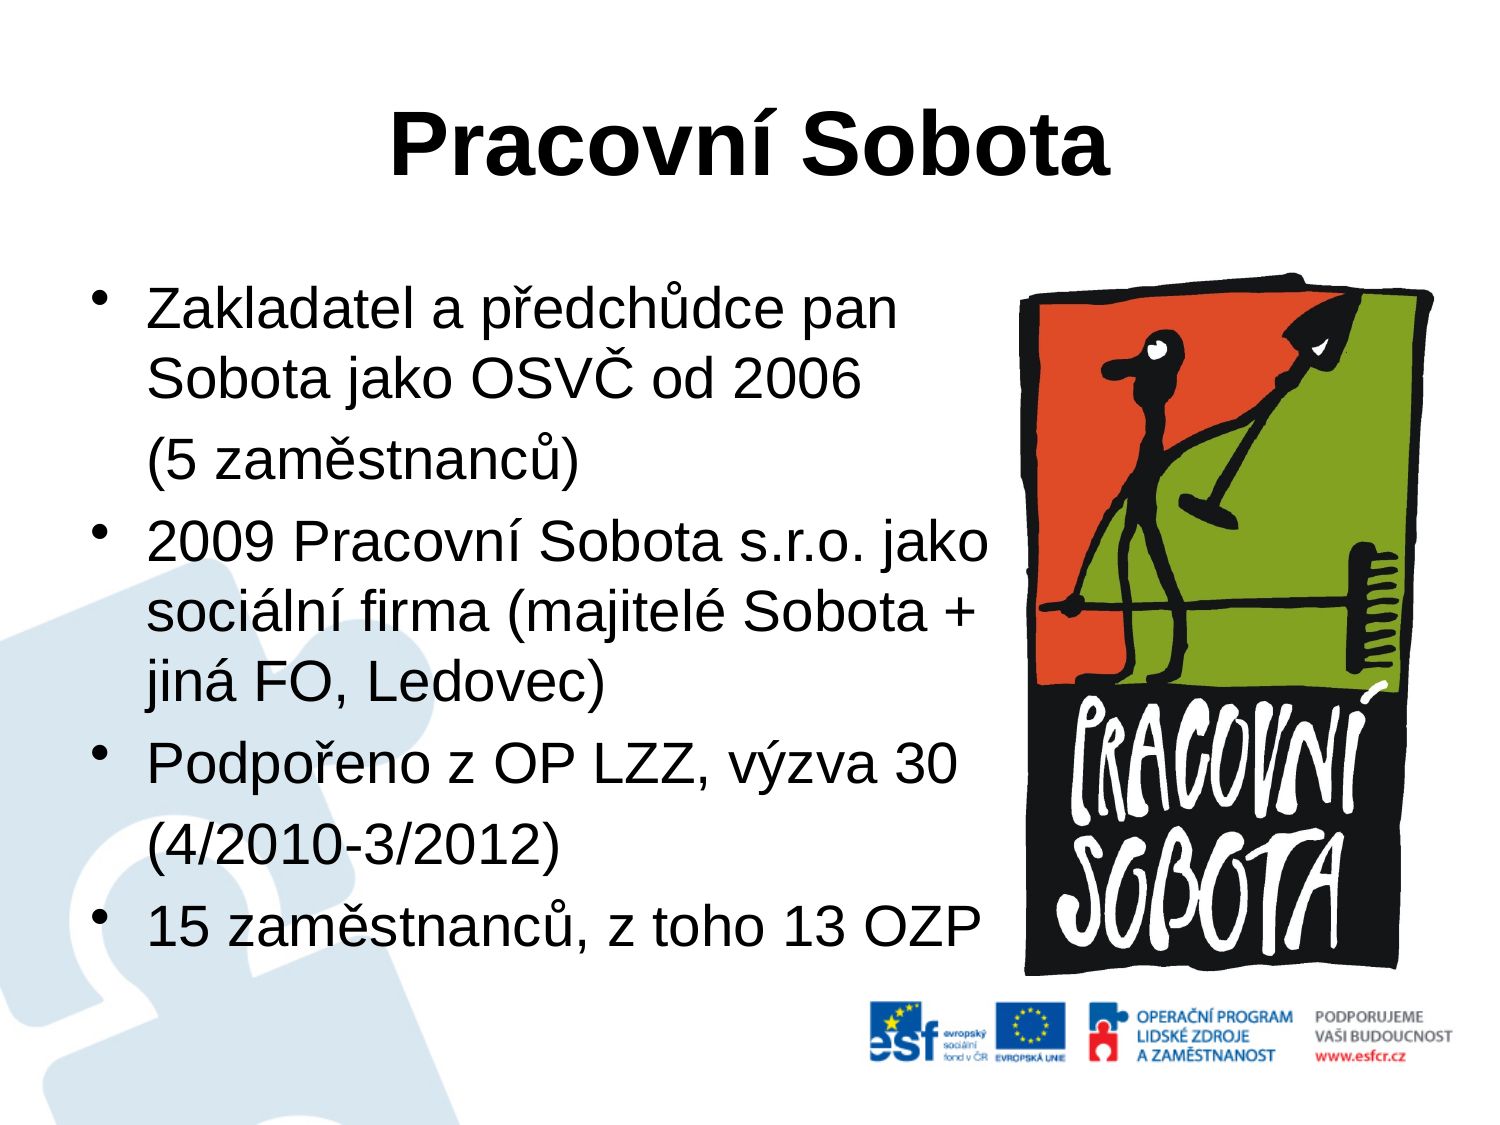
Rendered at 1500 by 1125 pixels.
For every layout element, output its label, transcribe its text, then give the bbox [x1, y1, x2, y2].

list Zakladatel a předchůdce pan Sobota jako OSVČ od 2006 (5 zaměstnanců) 2009 Pracovní Sobota s.r.o. jako sociální firma (majitelé Sobota + jiná FO, Ledovec) Podpořeno z OP LZZ, výzva 30 (4/2010-3/2012) 15 zaměstnanců, z toho 13 OZP [74, 262, 1022, 1006]
picture [0, 0, 1500, 1125]
title Pracovní Sobota [74, 44, 1426, 233]
